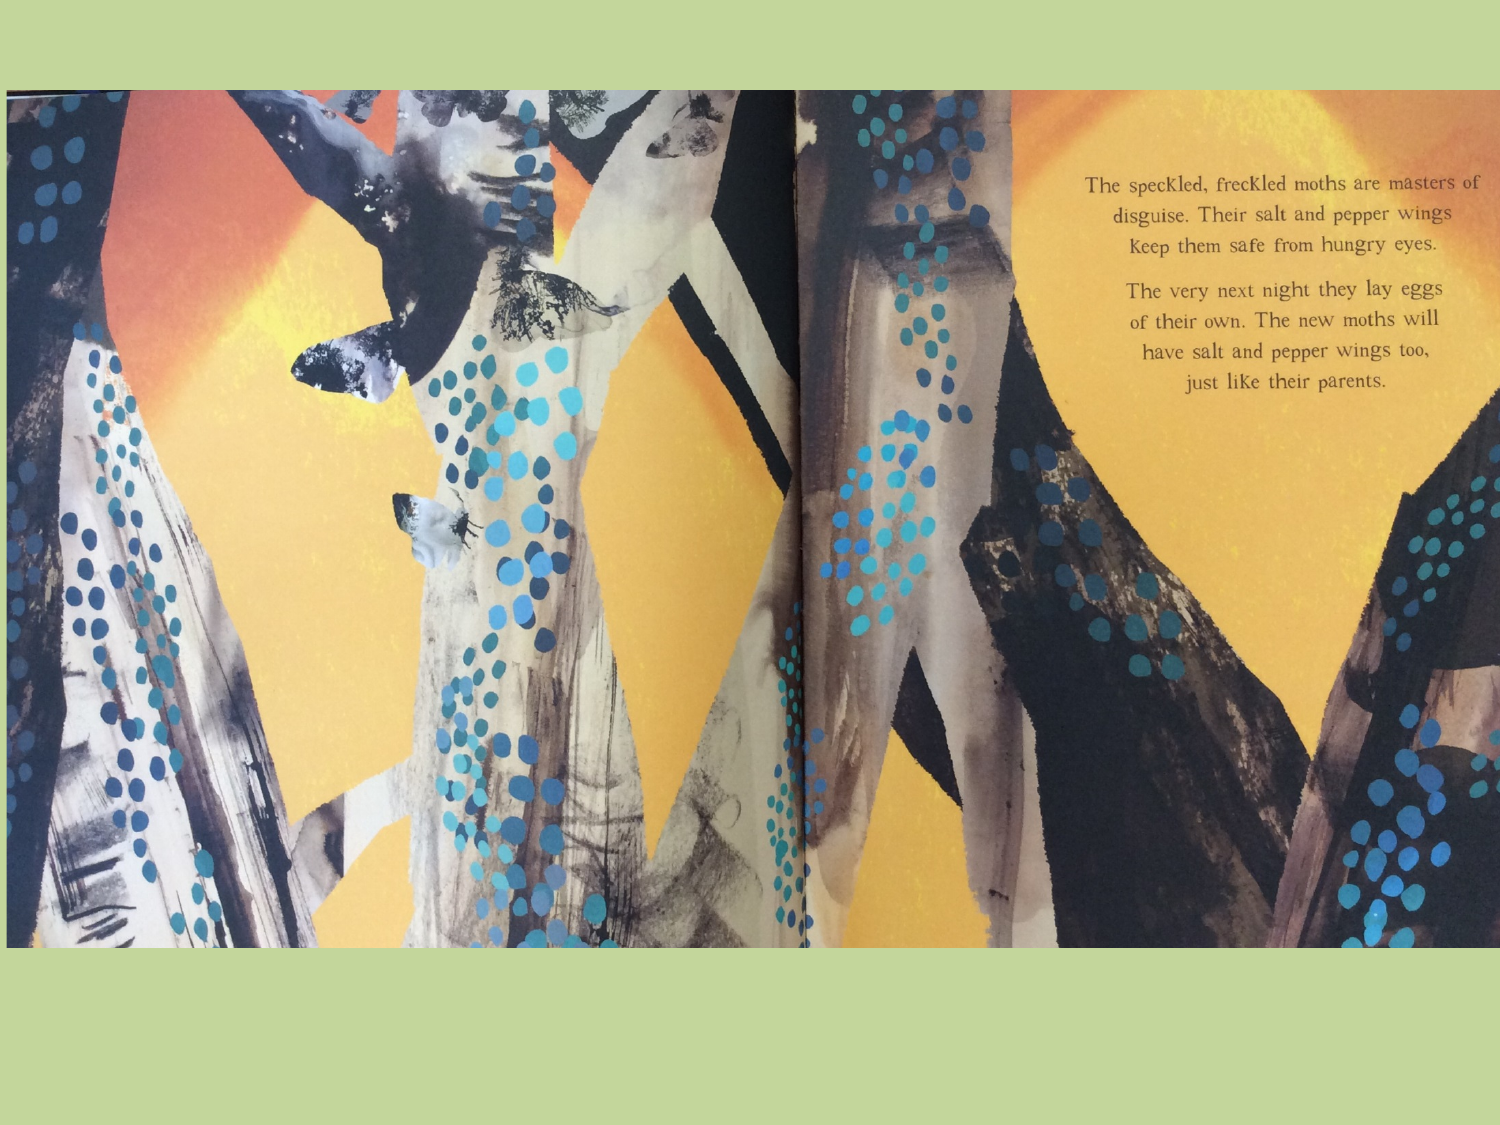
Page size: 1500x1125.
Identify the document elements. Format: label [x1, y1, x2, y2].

list [6, 89, 1500, 948]
